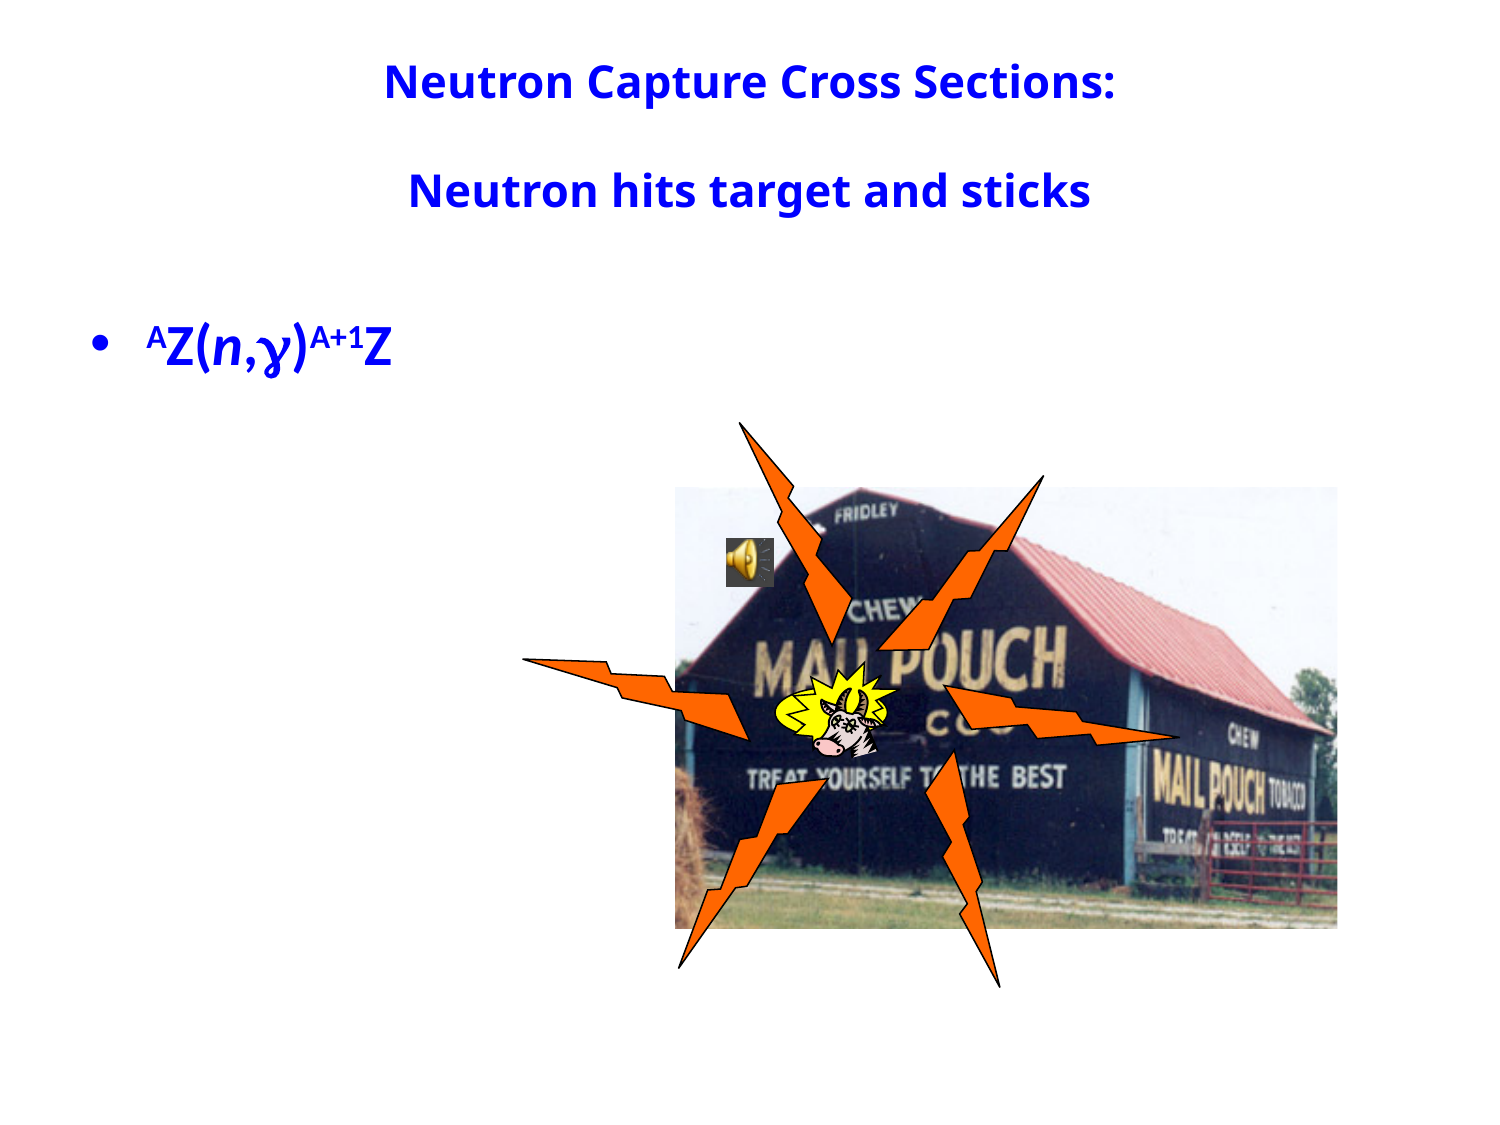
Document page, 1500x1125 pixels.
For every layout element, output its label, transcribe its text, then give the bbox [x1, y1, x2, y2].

list AZ(n,g)A+1Z [75, 299, 1425, 1005]
text_box [972, 937, 1000, 988]
title Neutron Capture Cross Sections: Neutron hits target and sticks [75, 45, 1425, 225]
text_box [678, 937, 701, 969]
text_box [1035, 475, 1044, 485]
text_box [522, 659, 669, 709]
text_box [739, 422, 793, 485]
picture [674, 487, 1338, 930]
